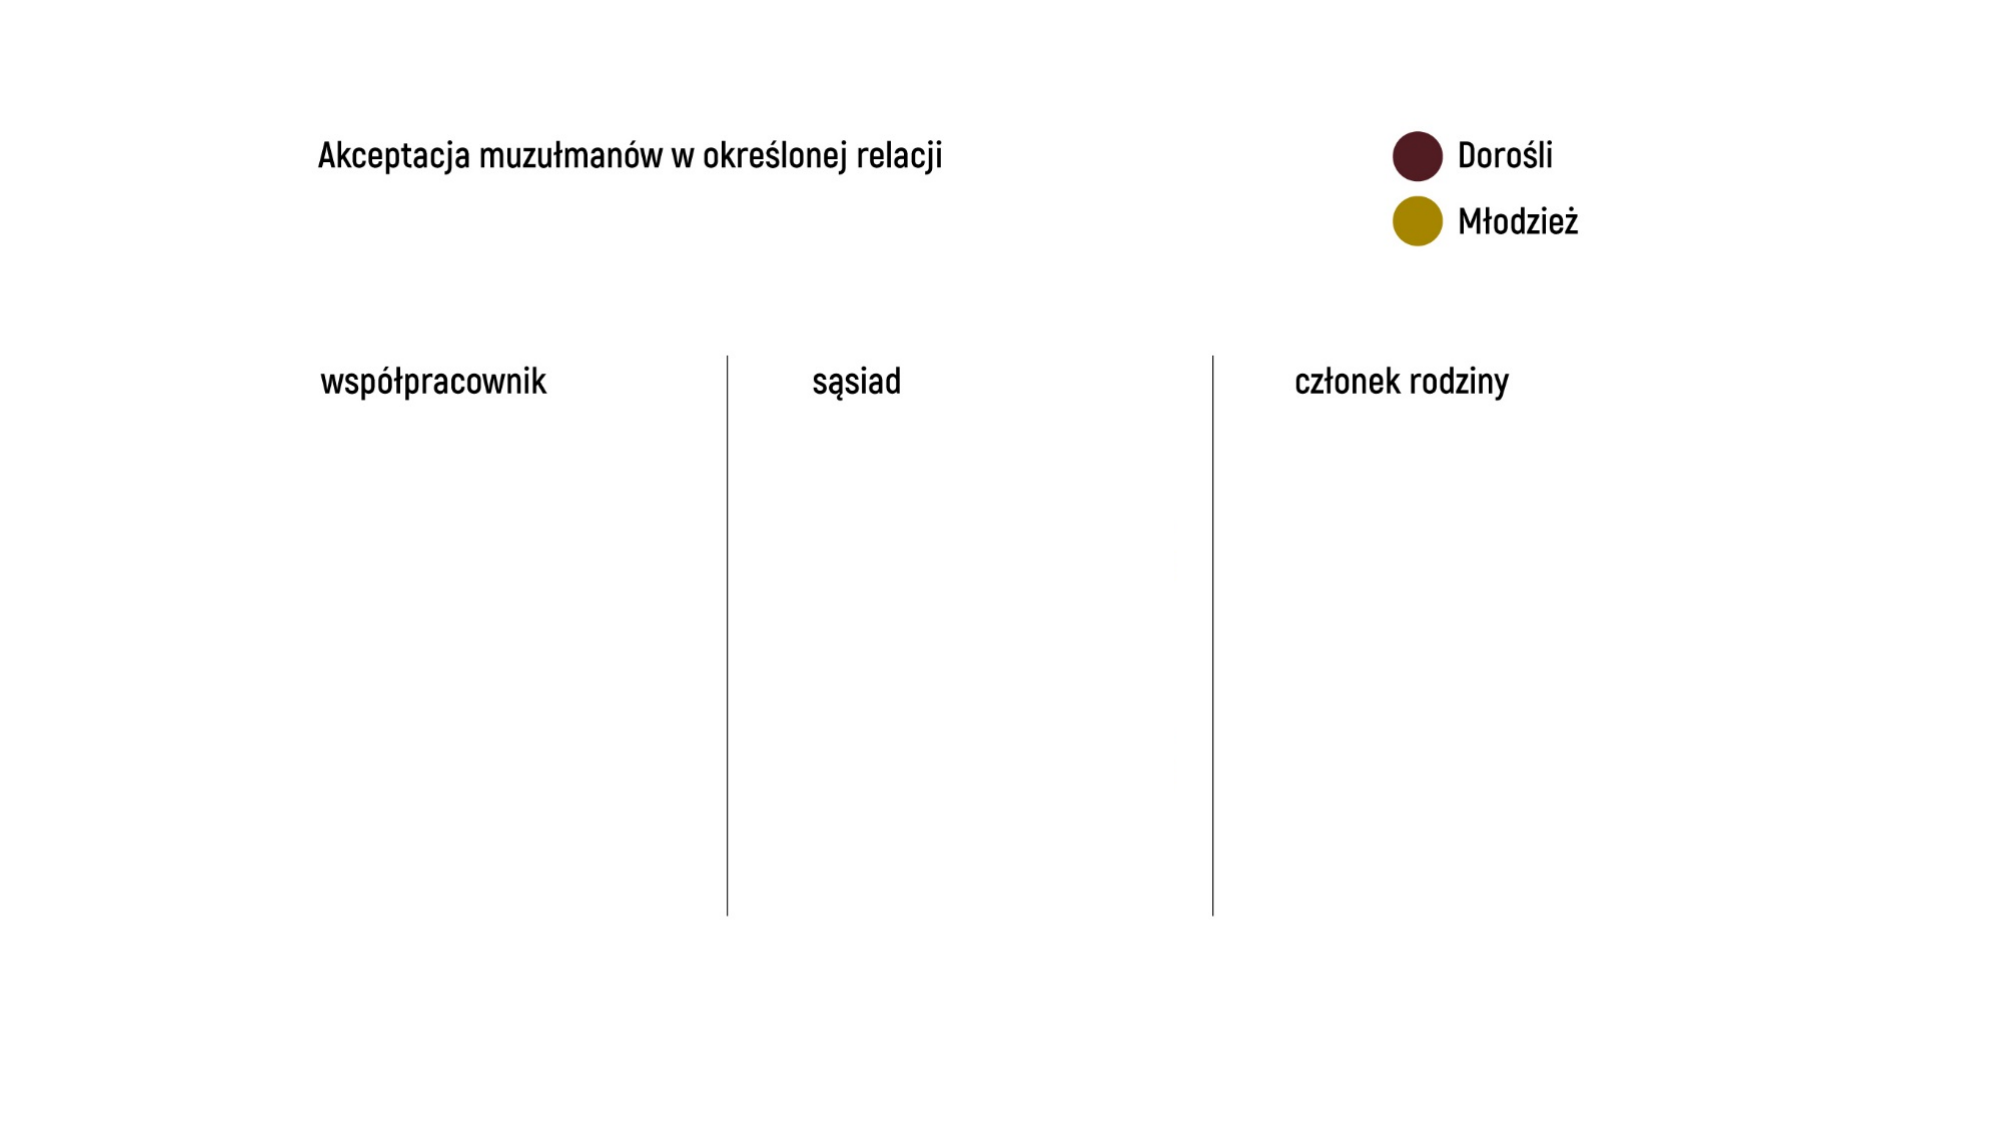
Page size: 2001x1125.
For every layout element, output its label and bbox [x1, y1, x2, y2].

picture [215, 38, 1684, 1125]
